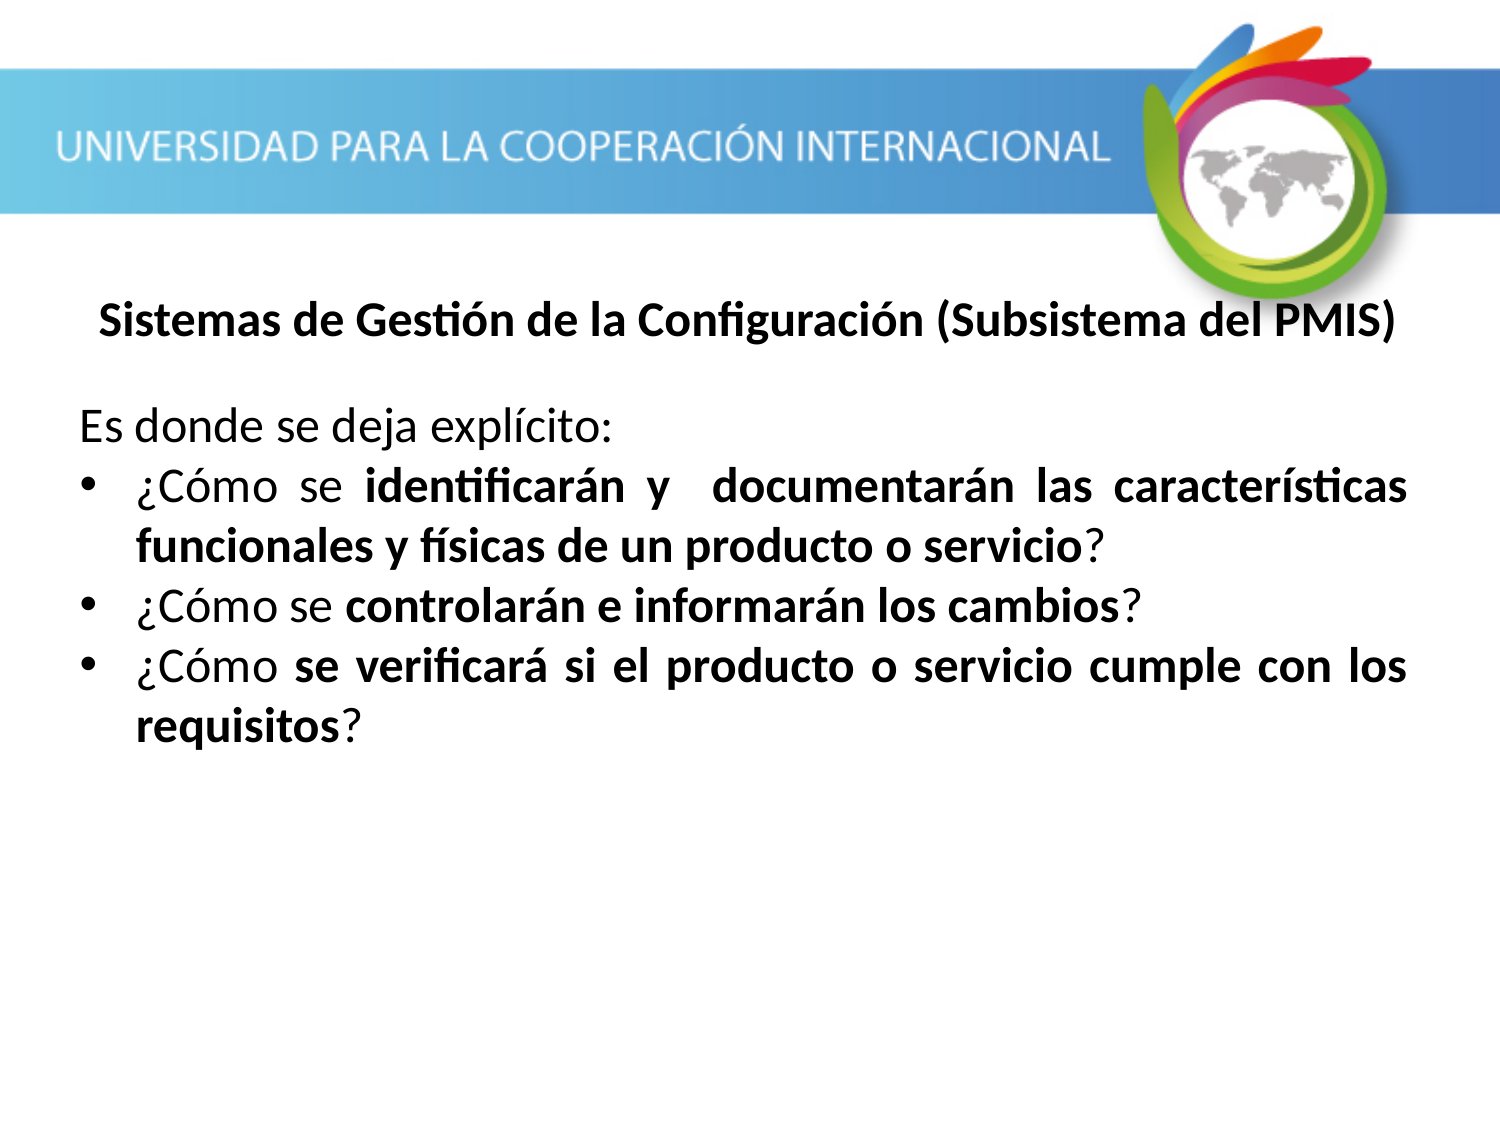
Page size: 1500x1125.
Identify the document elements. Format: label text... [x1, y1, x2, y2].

text_box Sistemas de Gestión de la Configuración (Subsistema del PMIS) [64, 278, 1432, 354]
picture [0, 0, 1500, 1125]
text_box Es donde se deja explícito: ¿Cómo se identificarán y documentarán las características funcionales y físicas de un producto o servicio? ¿Cómo se controlarán e informarán los cambios? ¿Cómo se verificará si el producto o servicio cumple con los requisitos? [64, 385, 1424, 761]
